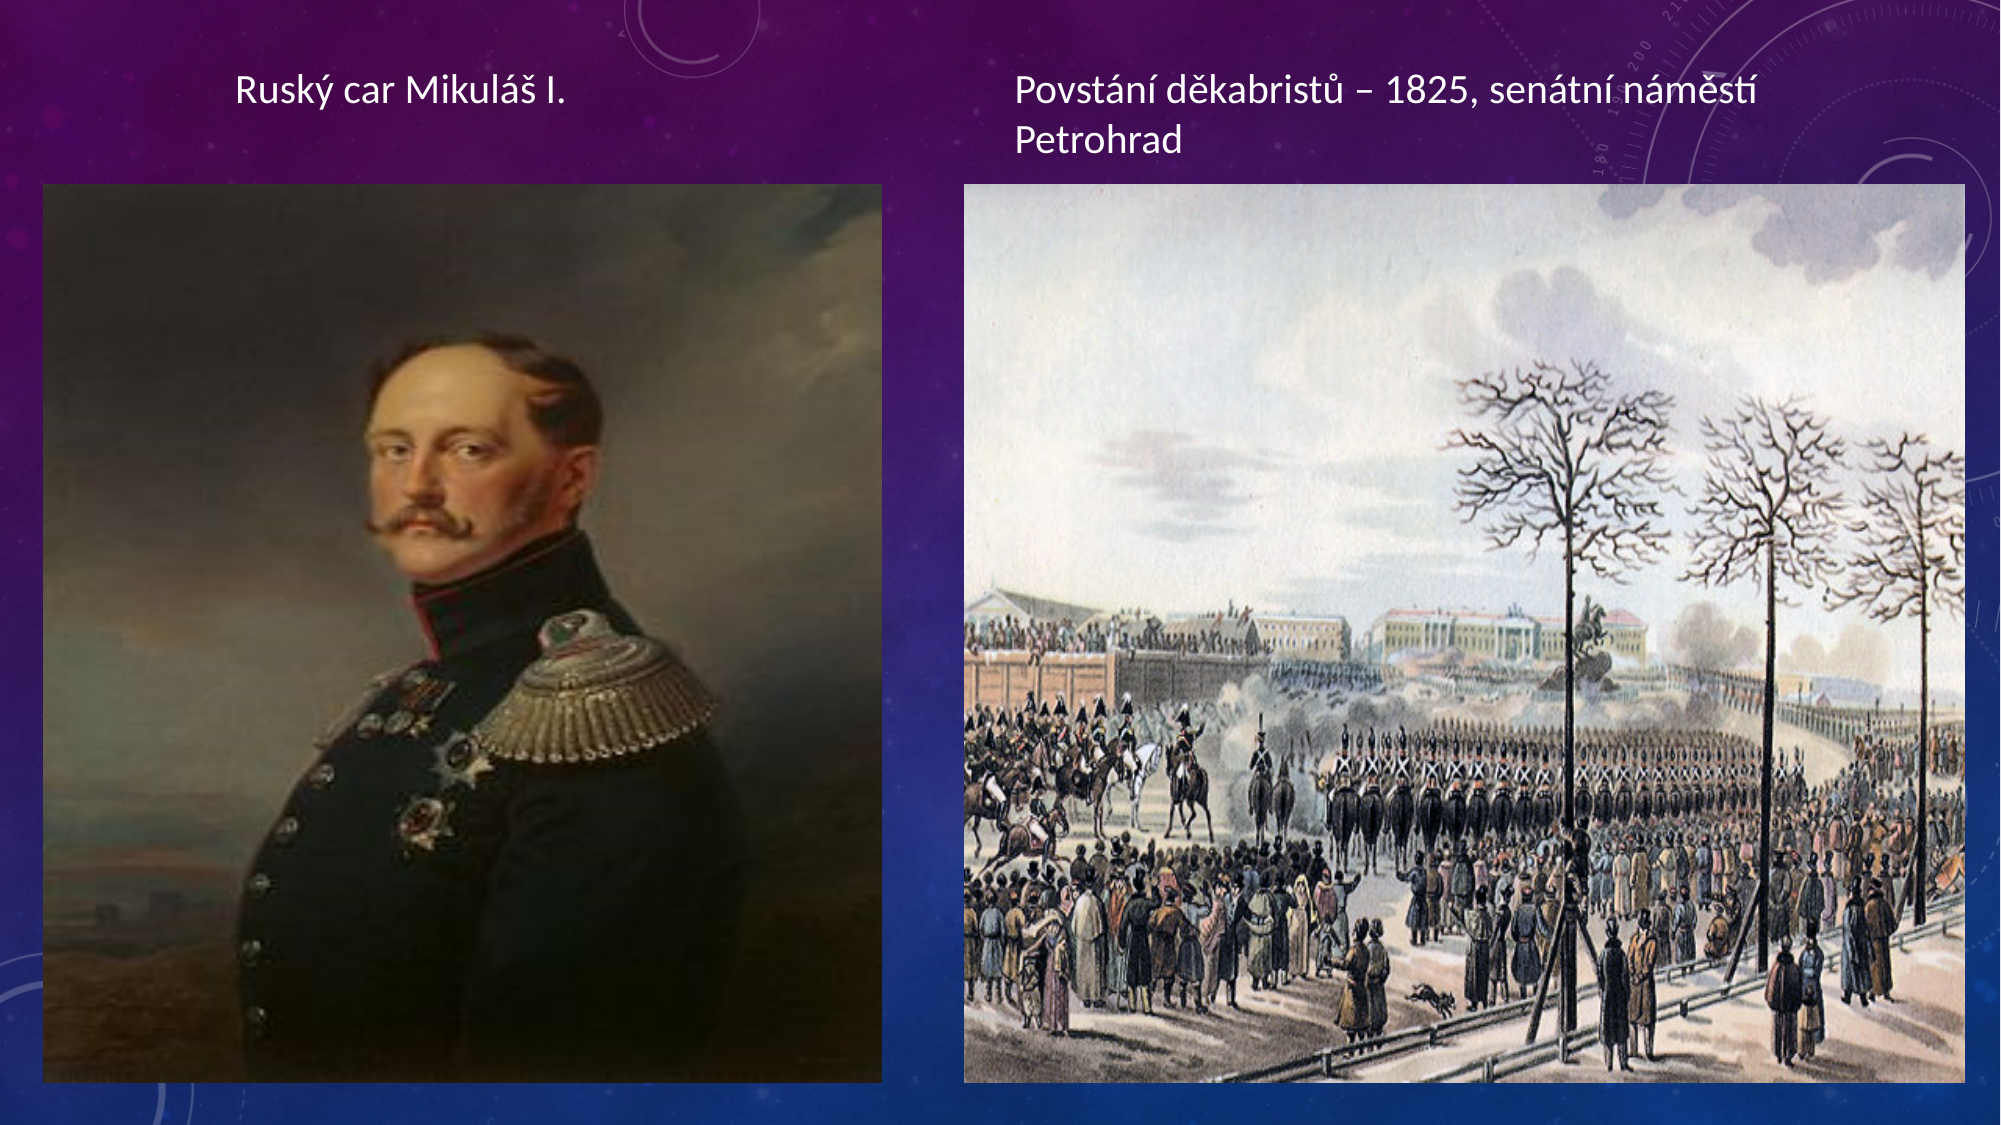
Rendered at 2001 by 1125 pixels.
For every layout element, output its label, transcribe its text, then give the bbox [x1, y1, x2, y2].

picture [0, 0, 2001, 1125]
text_box Povstání děkabristů – 1825, senátní náměstí Petrohrad [999, 54, 1815, 170]
text_box Ruský car Mikuláš I. [220, 54, 800, 120]
